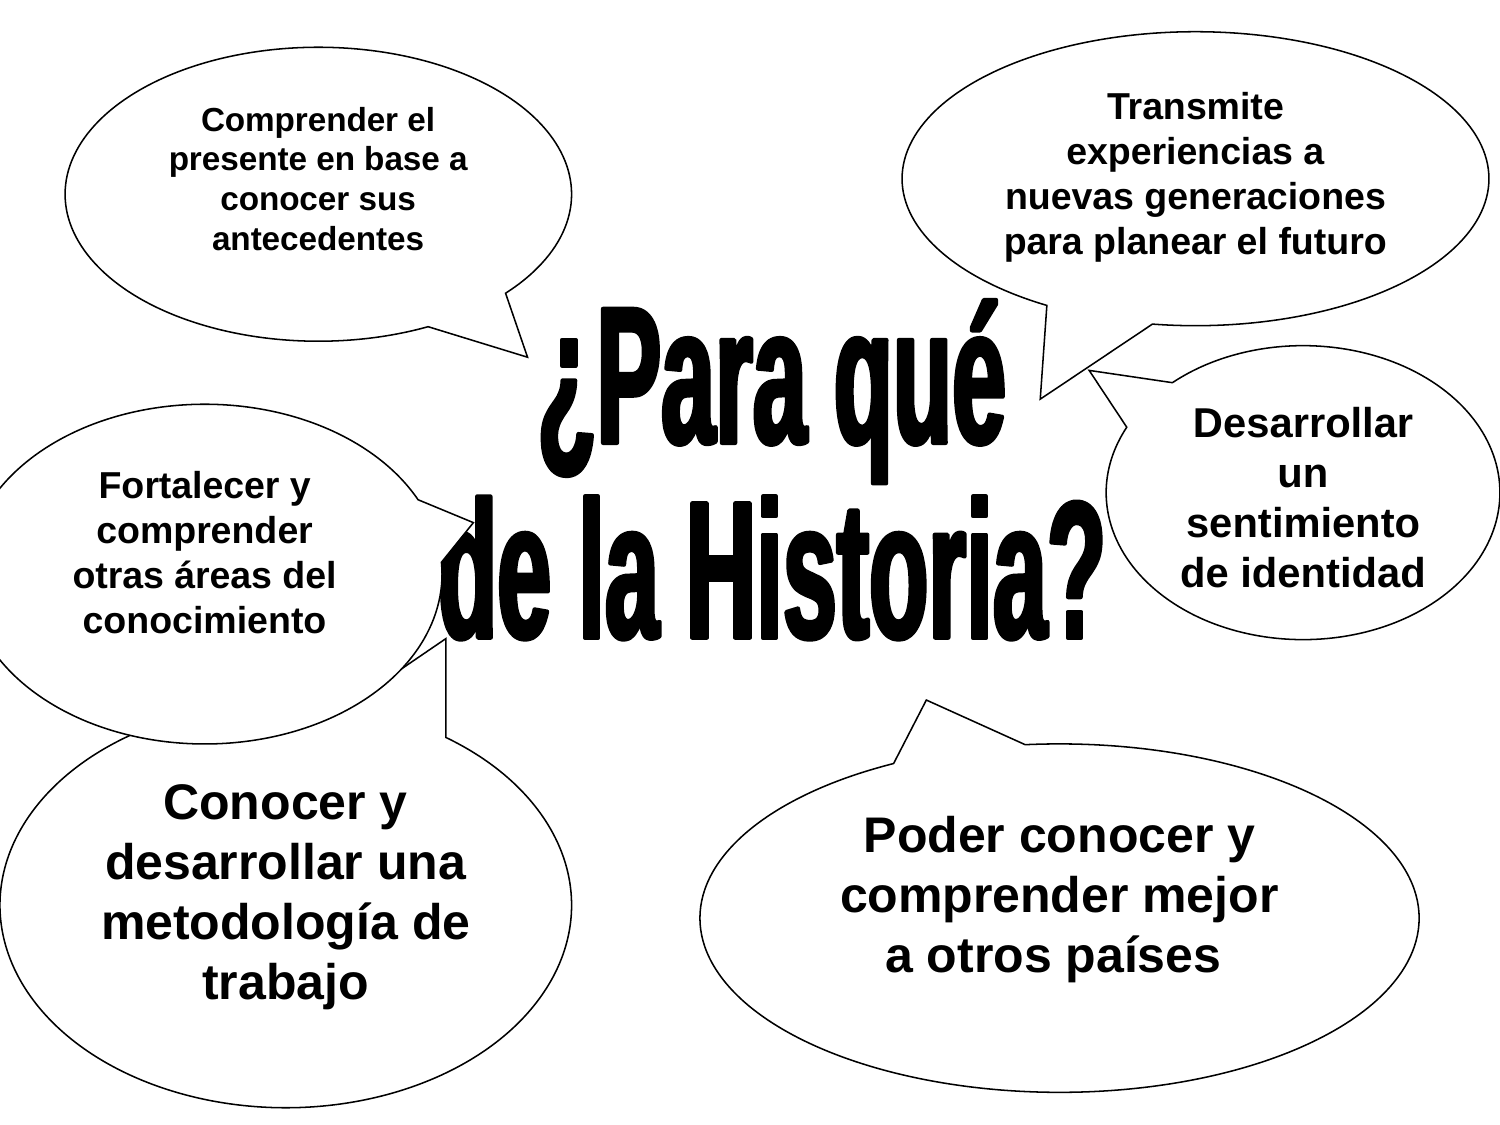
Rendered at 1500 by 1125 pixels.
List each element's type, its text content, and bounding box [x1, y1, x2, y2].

text_box ¿Para qué de la Historia? [583, 494, 600, 640]
text_box ¿Para qué de la Historia? [971, 533, 988, 640]
text_box ¿Para qué de la Historia? [761, 533, 778, 640]
text_box ¿Para qué de la Historia? [719, 335, 754, 446]
text_box ¿Para qué de la Historia? [932, 530, 967, 640]
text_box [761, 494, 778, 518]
text_box ¿Para qué de la Historia? [600, 306, 660, 446]
text_box ¿Para qué de la Historia? [753, 335, 810, 447]
text_box ¿Para qué de la Historia? [1066, 610, 1083, 640]
text_box ¿Para qué de la Historia? [896, 337, 948, 447]
text_box ¿Para qué de la Historia? [969, 297, 999, 333]
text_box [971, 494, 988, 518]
text_box Transmite experiencias a nuevas generaciones para planear el futuro [902, 31, 1489, 400]
text_box ¿Para qué de la Historia? [498, 530, 550, 642]
text_box Desarrollar un sentimiento de identidad [1089, 345, 1500, 640]
text_box ¿Para qué de la Historia? [560, 338, 578, 368]
text_box ¿Para qué de la Historia? [1049, 499, 1103, 600]
text_box Comprender el presente en base a conocer sus antecedentes [65, 47, 572, 358]
text_box ¿Para qué de la Historia? [690, 501, 752, 640]
text_box ¿Para qué de la Historia? [870, 530, 927, 642]
text_box Poder conocer y comprender mejor a otros países [699, 700, 1420, 1093]
text_box ¿Para qué de la Historia? [784, 530, 835, 642]
text_box ¿Para qué de la Historia? [993, 530, 1050, 642]
text_box ¿Para qué de la Historia? [661, 335, 718, 447]
text_box Fortalecer y comprender otras áreas del conocimiento [0, 404, 474, 744]
text_box Conocer y desarrollar una metodología de trabajo [0, 638, 572, 1108]
text_box ¿Para qué de la Historia? [953, 335, 1005, 447]
text_box ¿Para qué de la Historia? [835, 508, 871, 642]
text_box ¿Para qué de la Historia? [440, 494, 493, 642]
text_box ¿Para qué de la Historia? [835, 335, 889, 486]
text_box ¿Para qué de la Historia? [540, 378, 594, 479]
text_box ¿Para qué de la Historia? [605, 530, 662, 642]
